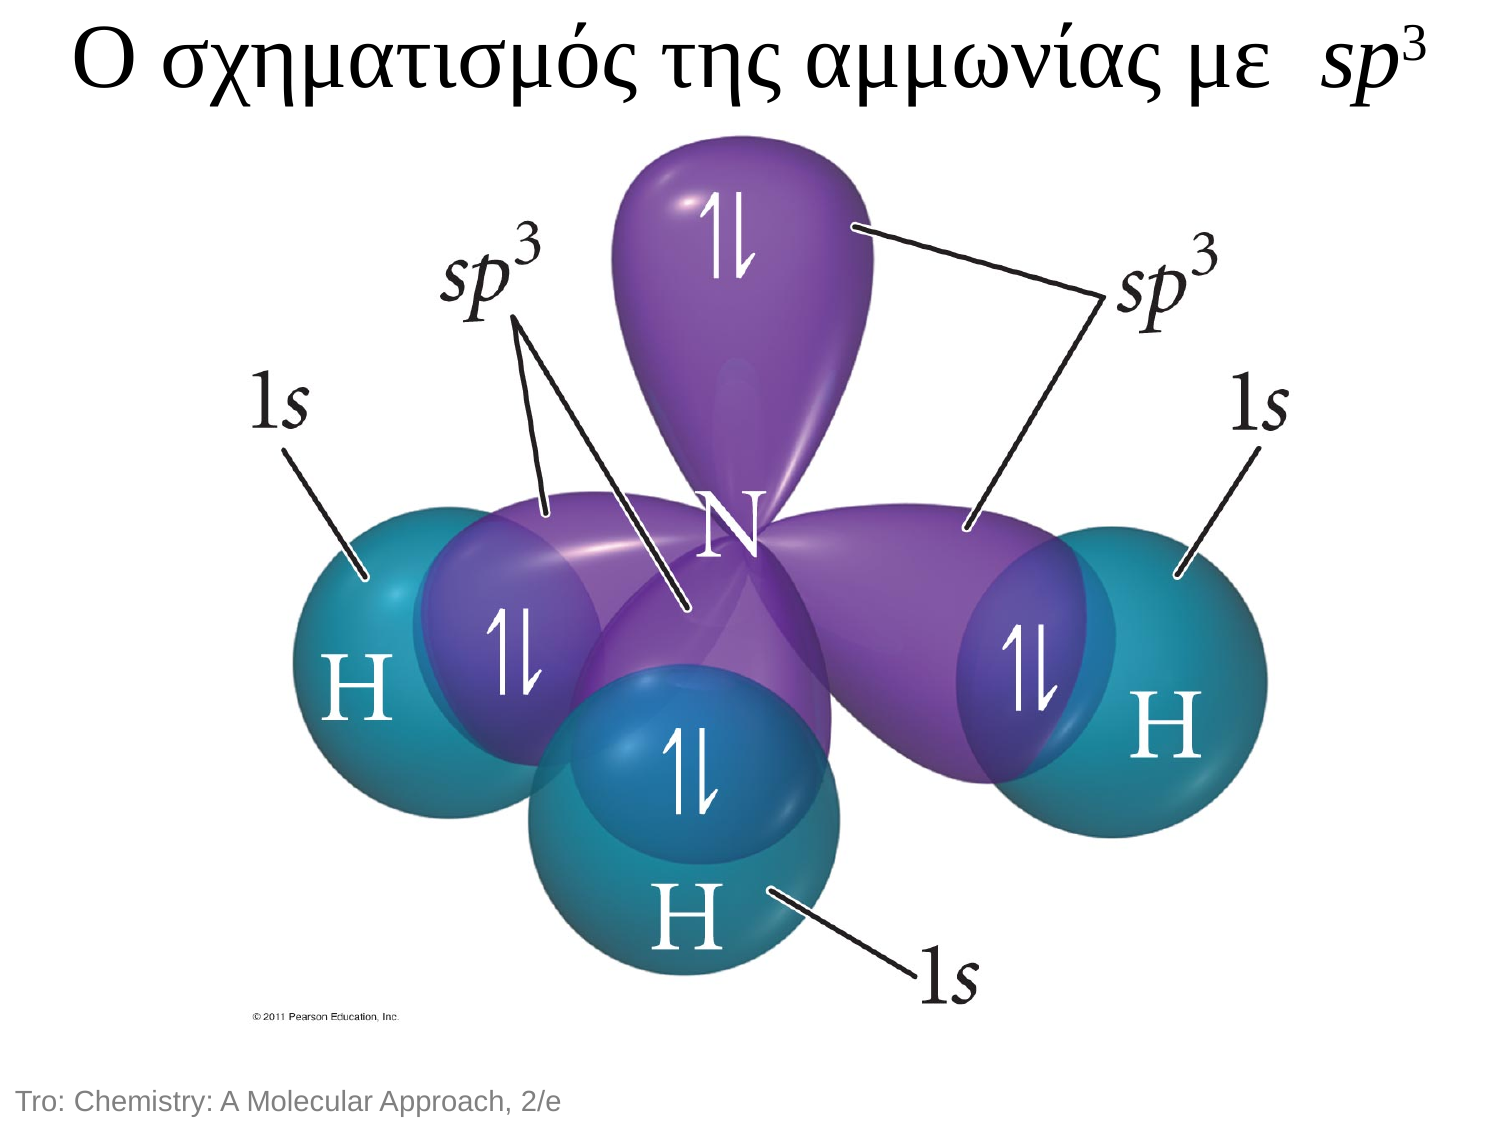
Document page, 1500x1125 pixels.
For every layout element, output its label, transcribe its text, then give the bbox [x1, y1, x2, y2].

text_box Tro: Chemistry: A Molecular Approach, 2/e [0, 1074, 588, 1125]
picture [247, 129, 1294, 1030]
text_box Ο σχηματισμός της αμμωνίας με sp3 N [50, 12, 1450, 200]
